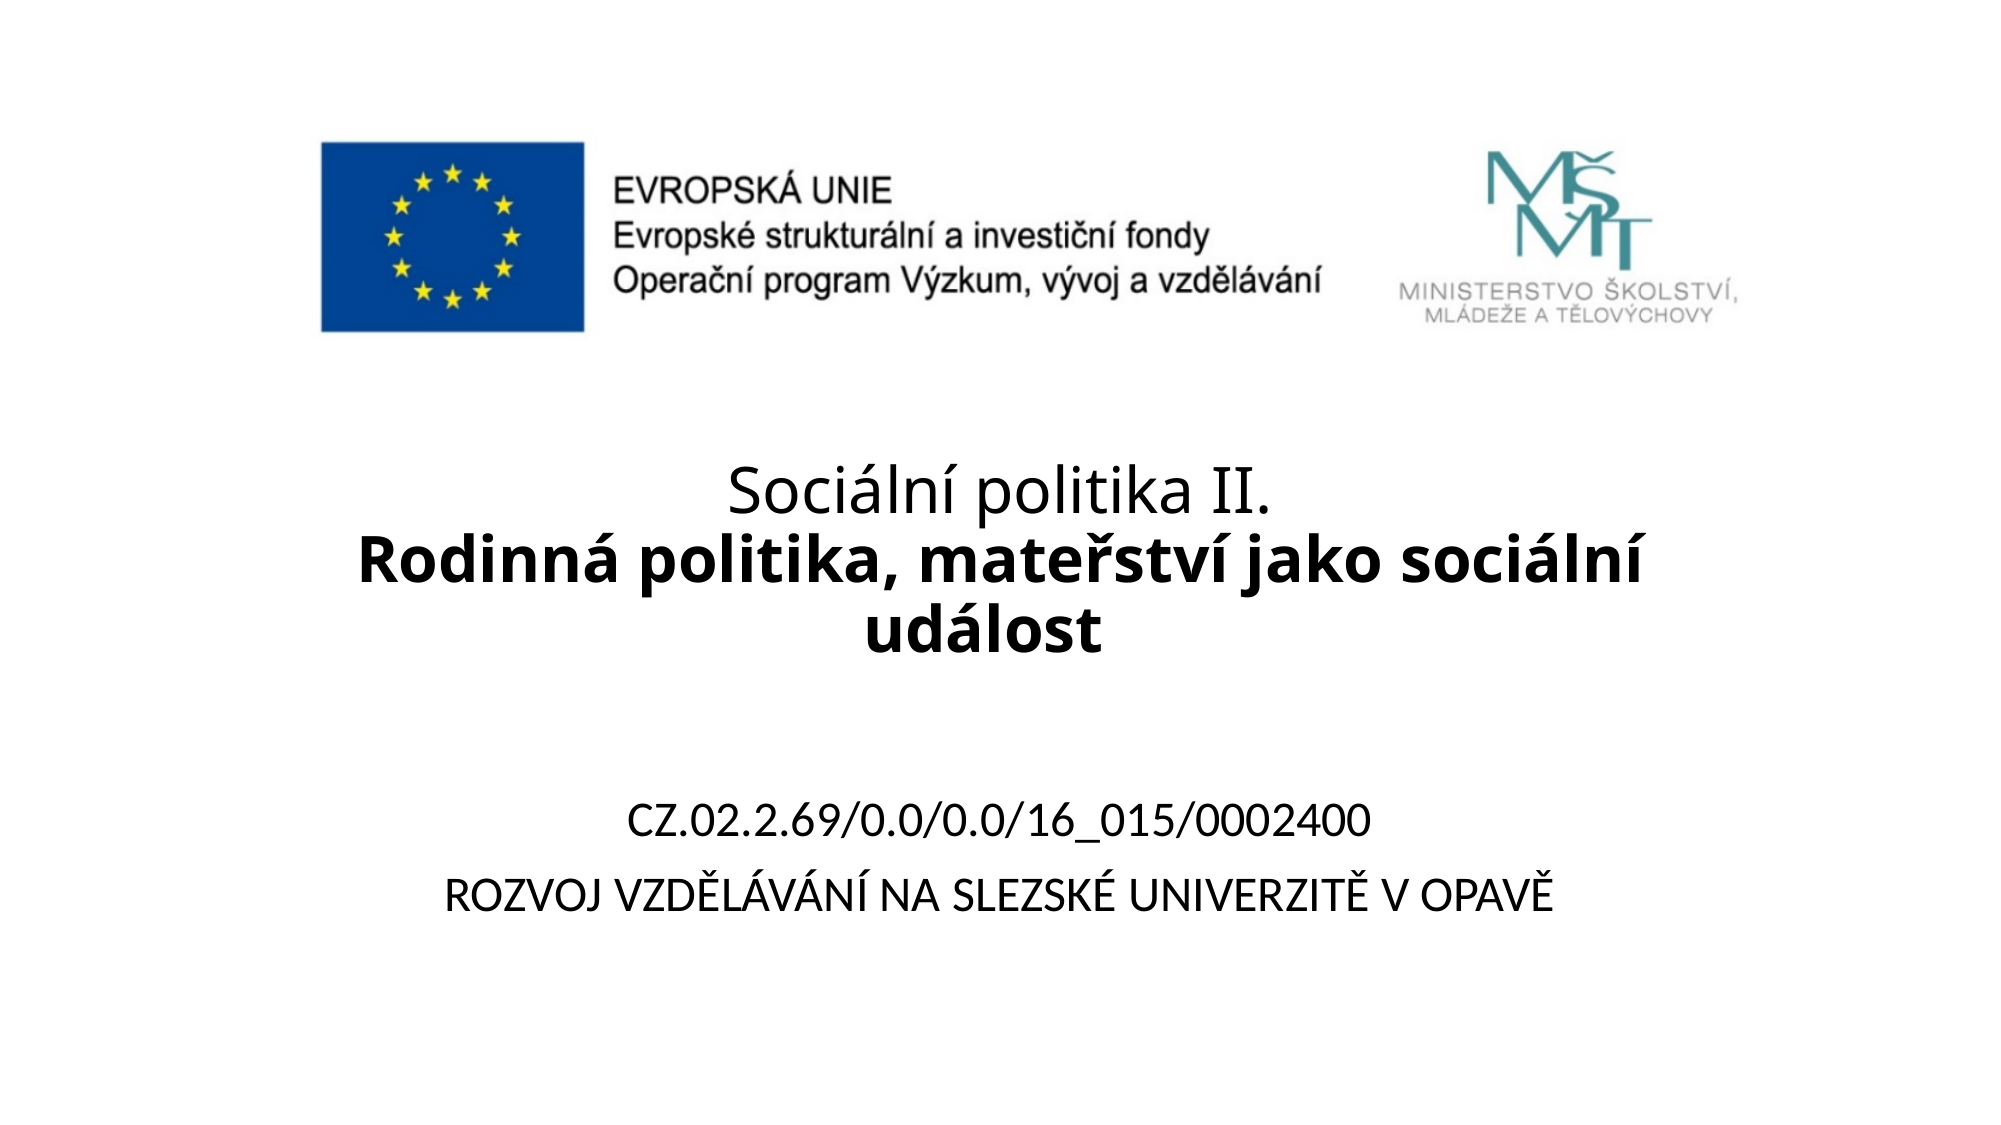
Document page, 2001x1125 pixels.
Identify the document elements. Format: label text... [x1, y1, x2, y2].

subtitle CZ.02.2.69/0.0/0.0/16_015/0002400 ROZVOJ VZDĚLÁVÁNÍ NA SLEZSKÉ UNIVERZITĚ V OPAVĚ [249, 785, 1750, 1058]
picture [233, 48, 1825, 426]
title Sociální politika II. Rodinná politika, mateřství jako sociální událost [249, 449, 1750, 674]
